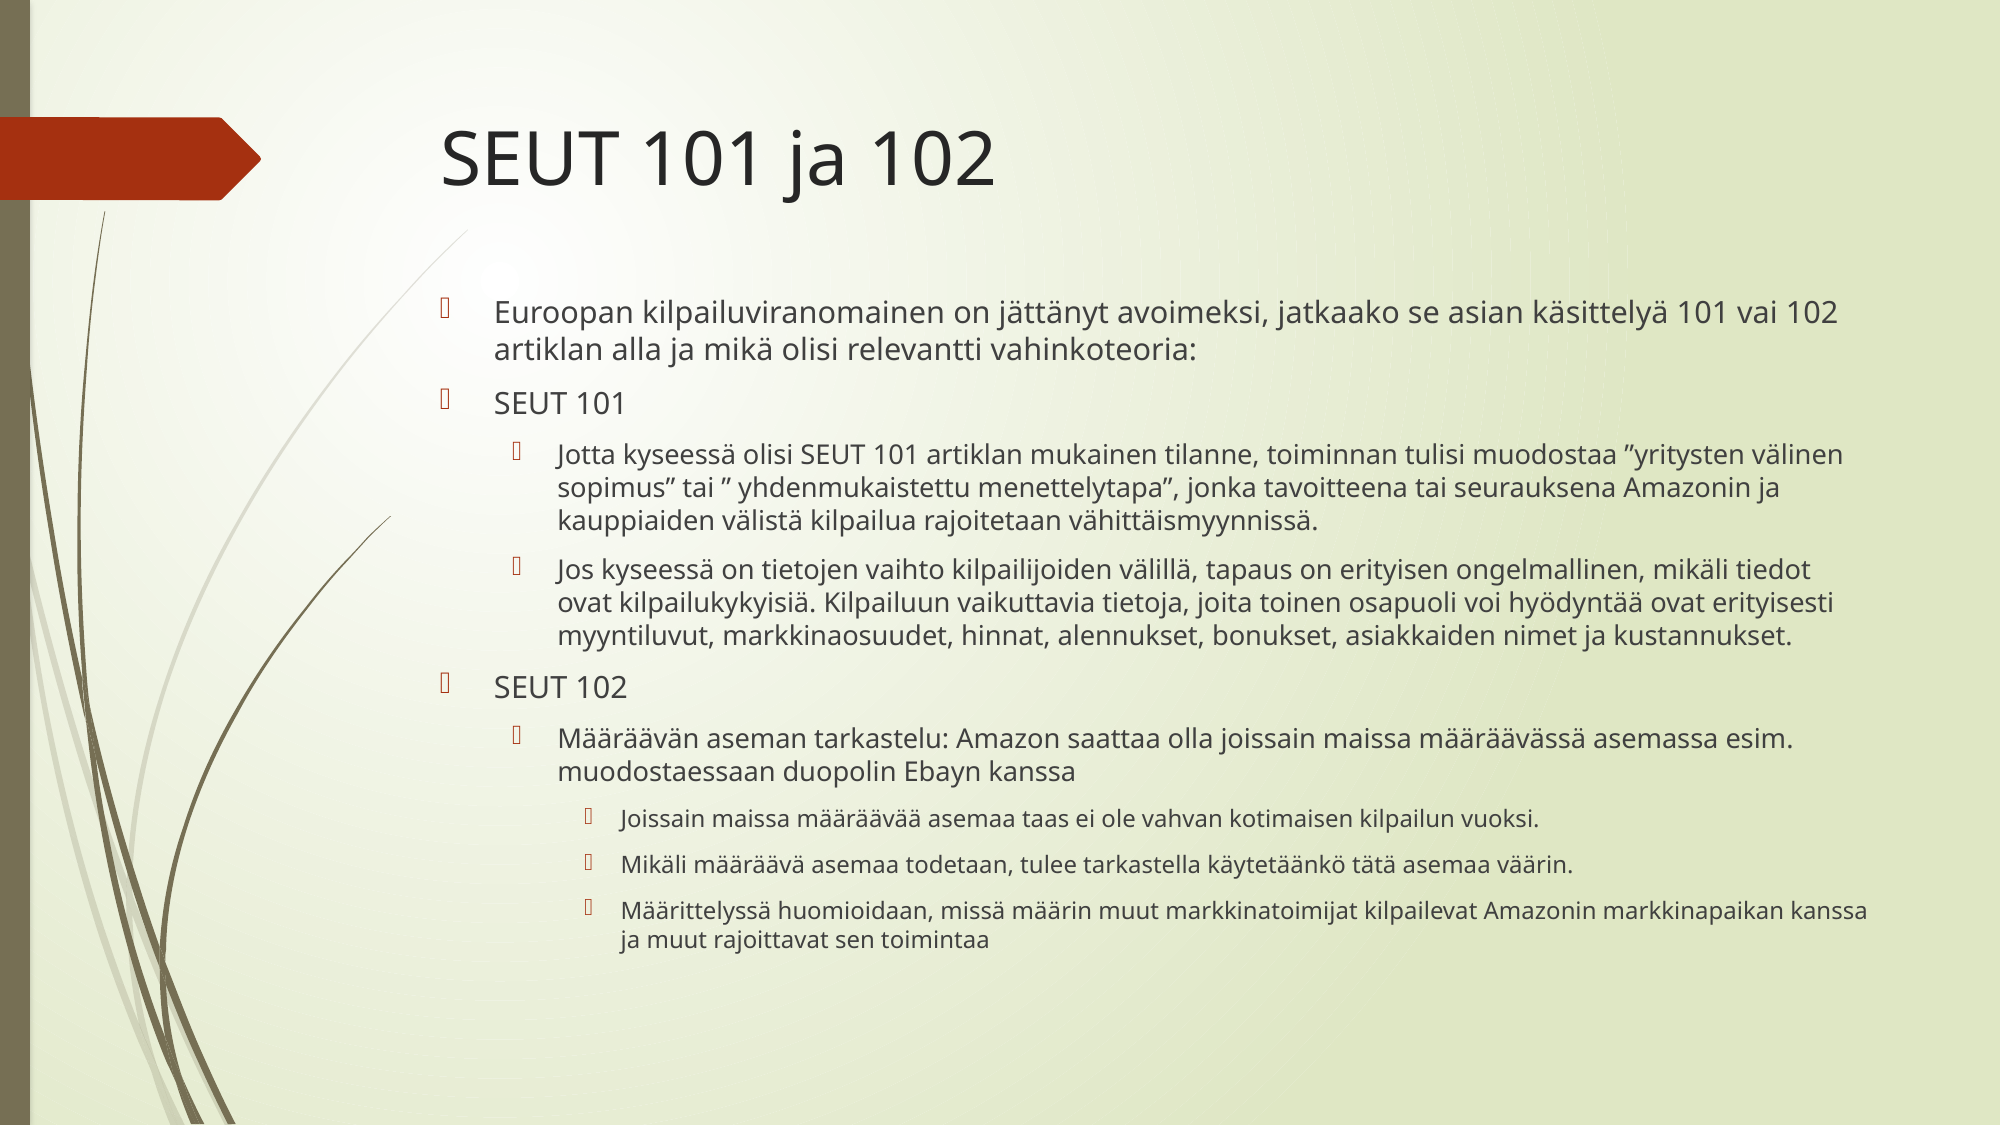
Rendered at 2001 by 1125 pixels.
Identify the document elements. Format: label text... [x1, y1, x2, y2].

title SEUT 101 ja 102 [425, 102, 1888, 285]
list Euroopan kilpailuviranomainen on jättänyt avoimeksi, jatkaako se asian käsittelyä 101 vai 102 artiklan alla ja mikä olisi relevantti vahinkoteoria: SEUT 101 Jotta kyseessä olisi SEUT 101 artiklan mukainen tilanne, toiminnan tulisi muodostaa ”yritysten välinen sopimus” tai ” yhdenmukaistettu menettelytapa”, jonka tavoitteena tai seurauksena Amazonin ja kauppiaiden välistä kilpailua rajoitetaan vähittäismyynnissä. Jos kyseessä on tietojen vaihto kilpailijoiden välillä, tapaus on erityisen ongelmallinen, mikäli tiedot ovat kilpailukykyisiä. Kilpailuun vaikuttavia tietoja, joita toinen osapuoli voi hyödyntää ovat erityisesti myyntiluvut, markkinaosuudet, hinnat, alennukset, bonukset, asiakkaiden nimet ja kustannukset. SEUT 102 Määräävän aseman tarkastelu: Amazon saattaa olla joissain maissa määräävässä asemassa esim. muodostaessaan duopolin Ebayn kanssa Joissain maissa määräävää asemaa taas ei ole vahvan kotimaisen kilpailun vuoksi. Mikäli määräävä asemaa todetaan, tulee tarkastella käytetäänkö tätä asemaa väärin. Määrittelyssä huomioidaan, missä määrin muut markkinatoimijat kilpailevat Amazonin markkinapaikan kanssa ja muut rajoittavat sen toimintaa [424, 285, 1888, 970]
